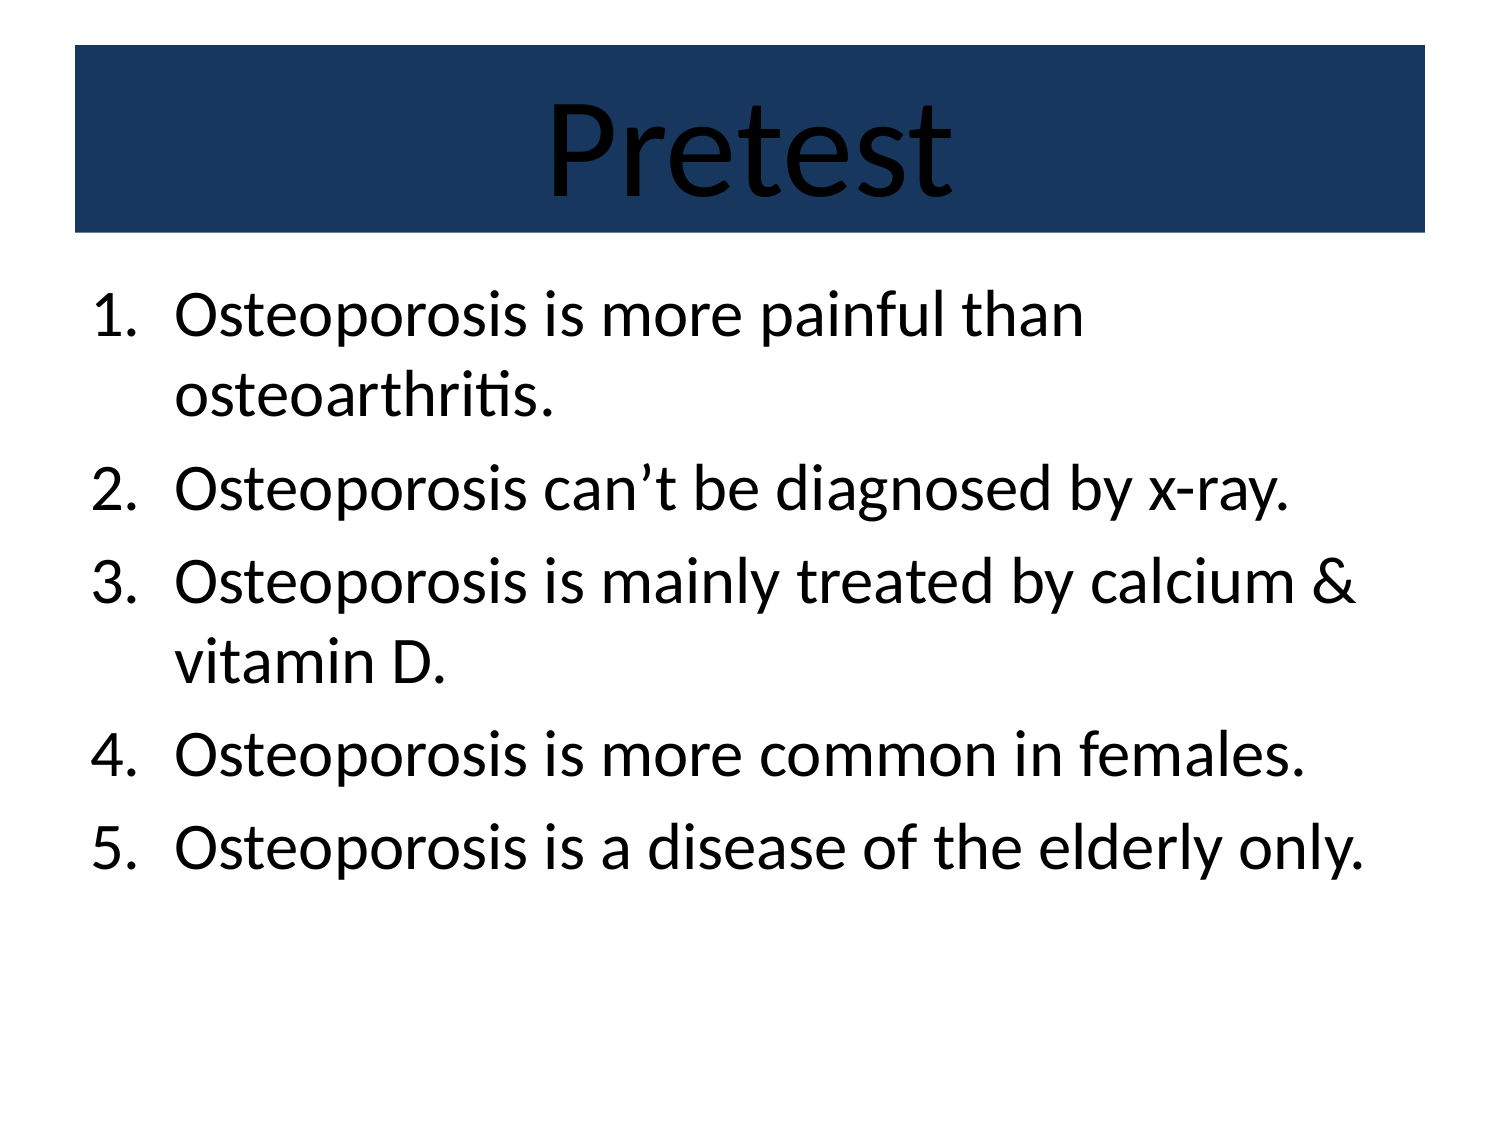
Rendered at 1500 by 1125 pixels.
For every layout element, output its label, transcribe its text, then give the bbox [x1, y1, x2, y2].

title Pretest [75, 45, 1425, 233]
list Osteoporosis is more painful than osteoarthritis. Osteoporosis can’t be diagnosed by x-ray. Osteoporosis is mainly treated by calcium & vitamin D. Osteoporosis is more common in females. Osteoporosis is a disease of the elderly only. [75, 262, 1425, 1005]
